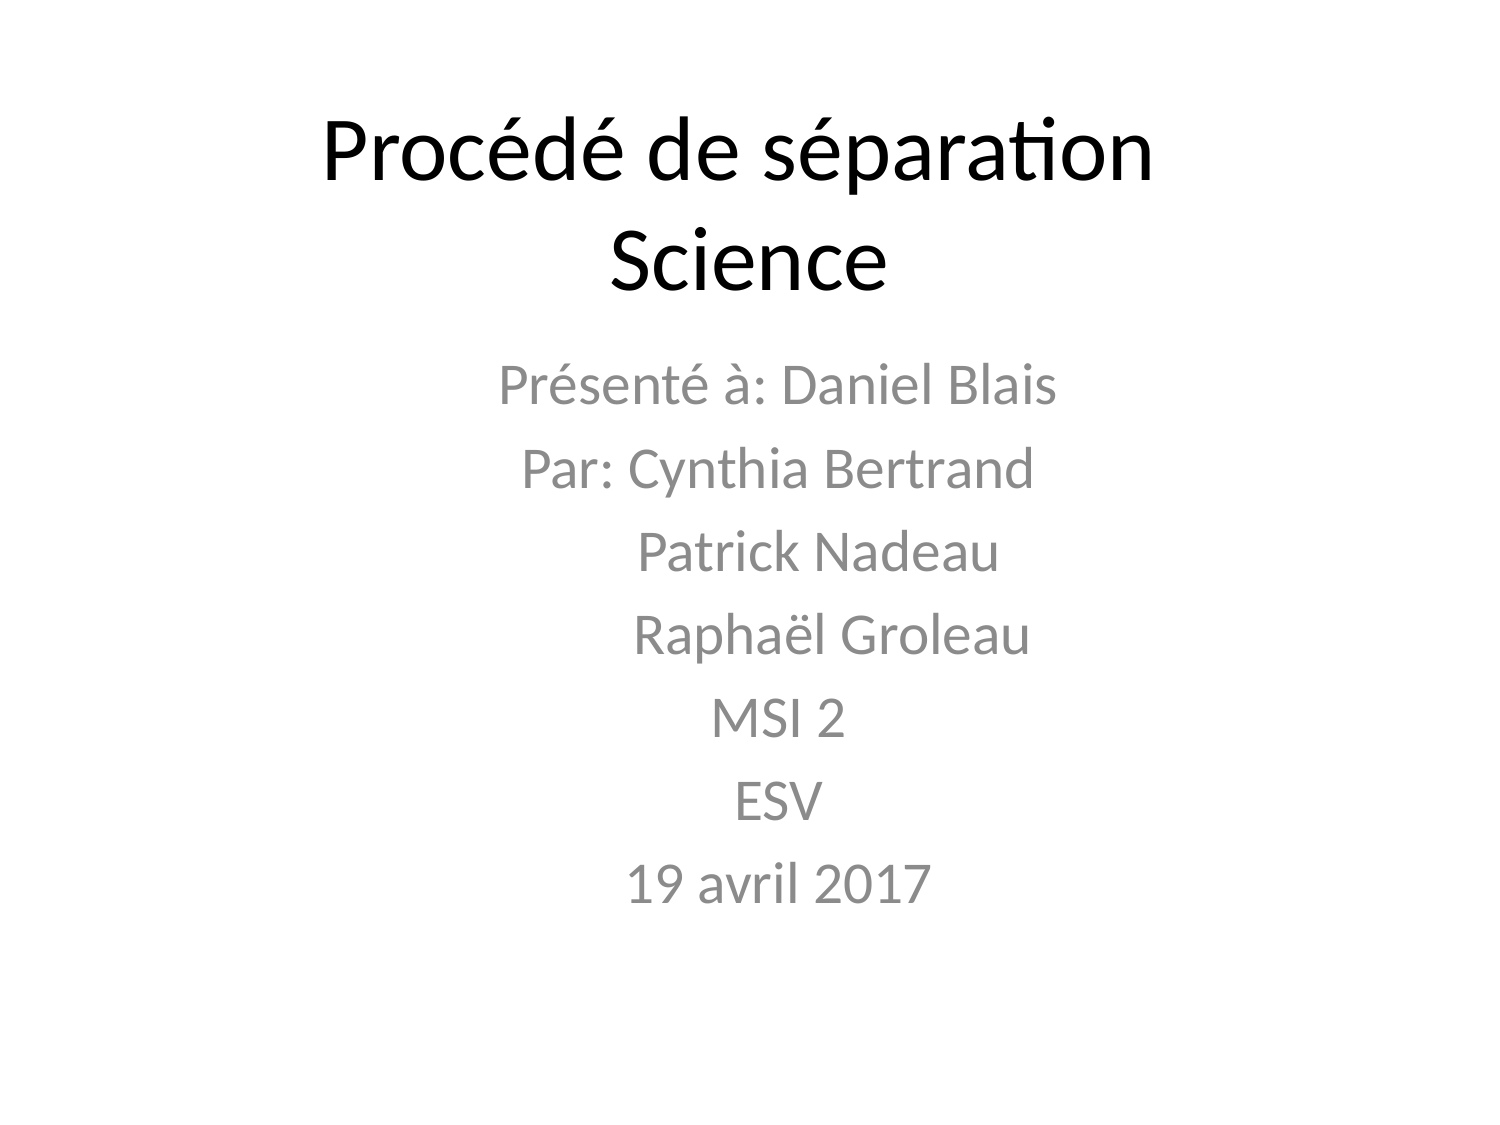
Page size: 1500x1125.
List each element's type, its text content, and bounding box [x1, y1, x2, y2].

title Procédé de séparation Science [112, 78, 1388, 320]
subtitle Présenté à: Daniel Blais Par: Cynthia Bertrand Patrick Nadeau Raphaël Groleau MSI 2 ESV 19 avril 2017 [253, 338, 1304, 929]
